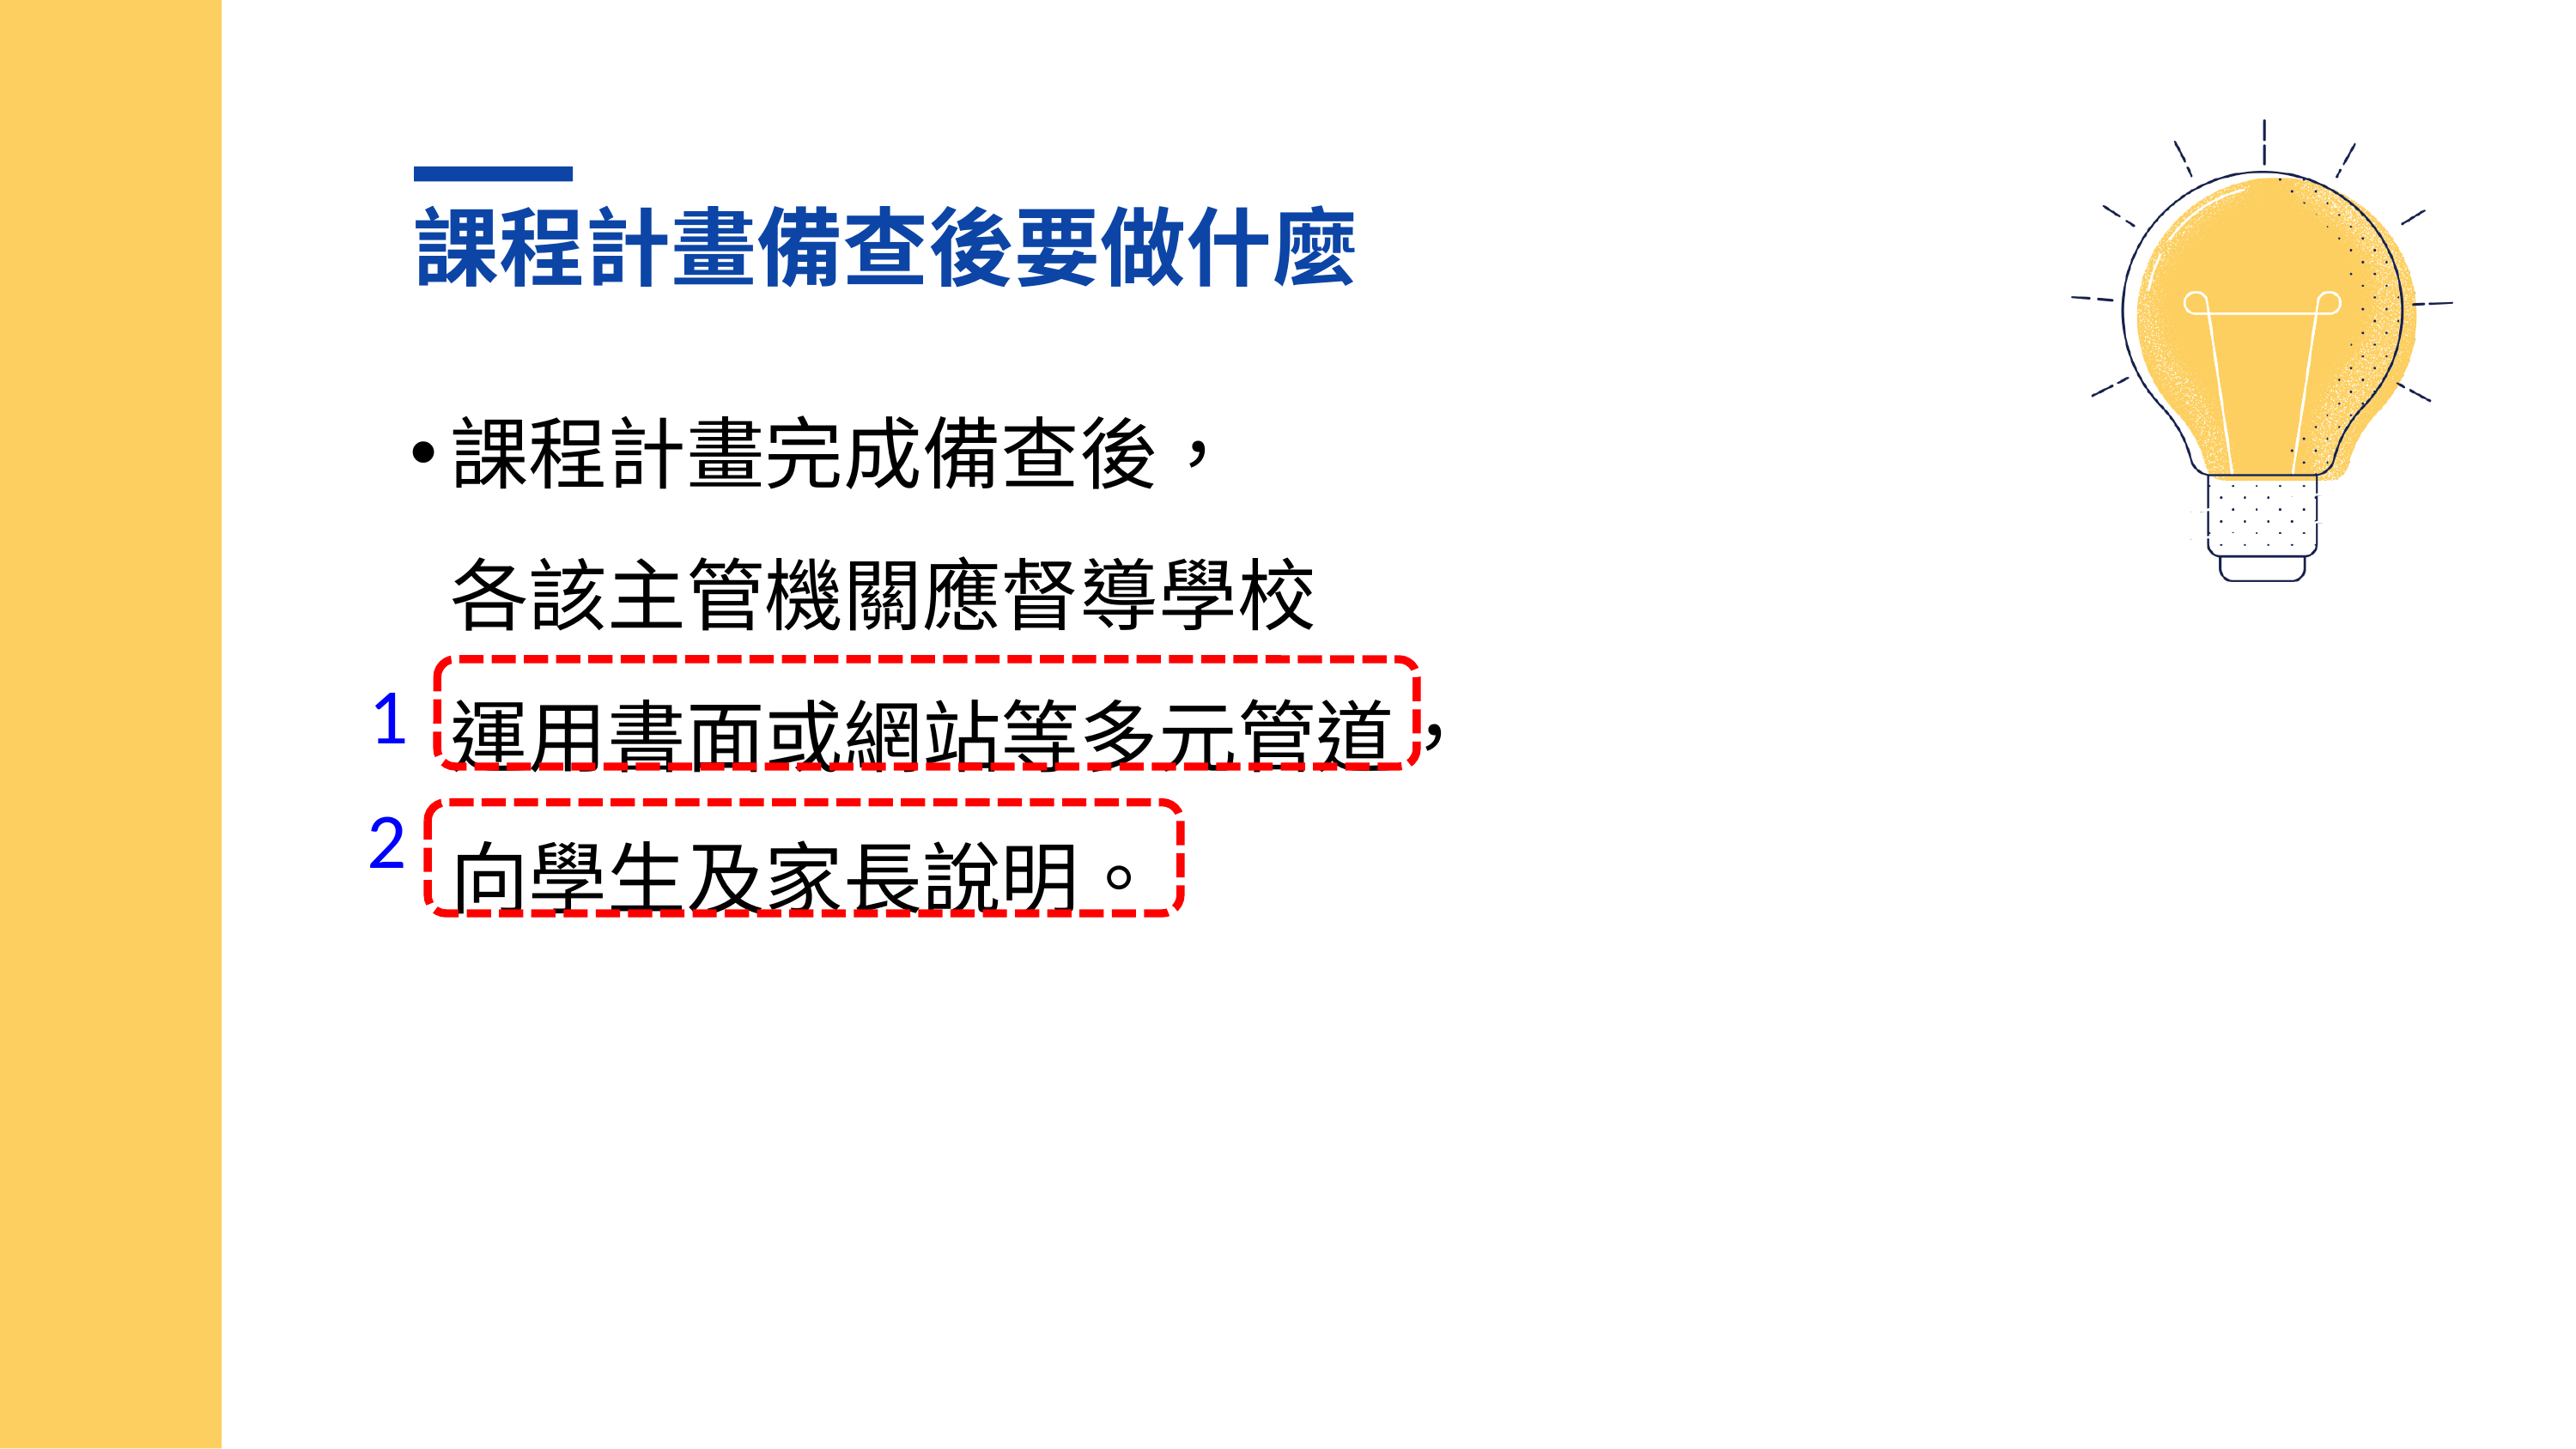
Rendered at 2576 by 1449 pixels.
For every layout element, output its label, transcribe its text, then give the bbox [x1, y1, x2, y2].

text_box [413, 166, 1697, 367]
text_box [0, 0, 222, 1449]
picture [2071, 118, 2453, 582]
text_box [354, 783, 1182, 914]
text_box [355, 658, 1418, 768]
text_box 課程計畫完成備查後， 各該主管機關應督導學校 運用書面或網站等多元管道， 向學生及家長說明。 [332, 350, 2016, 1368]
